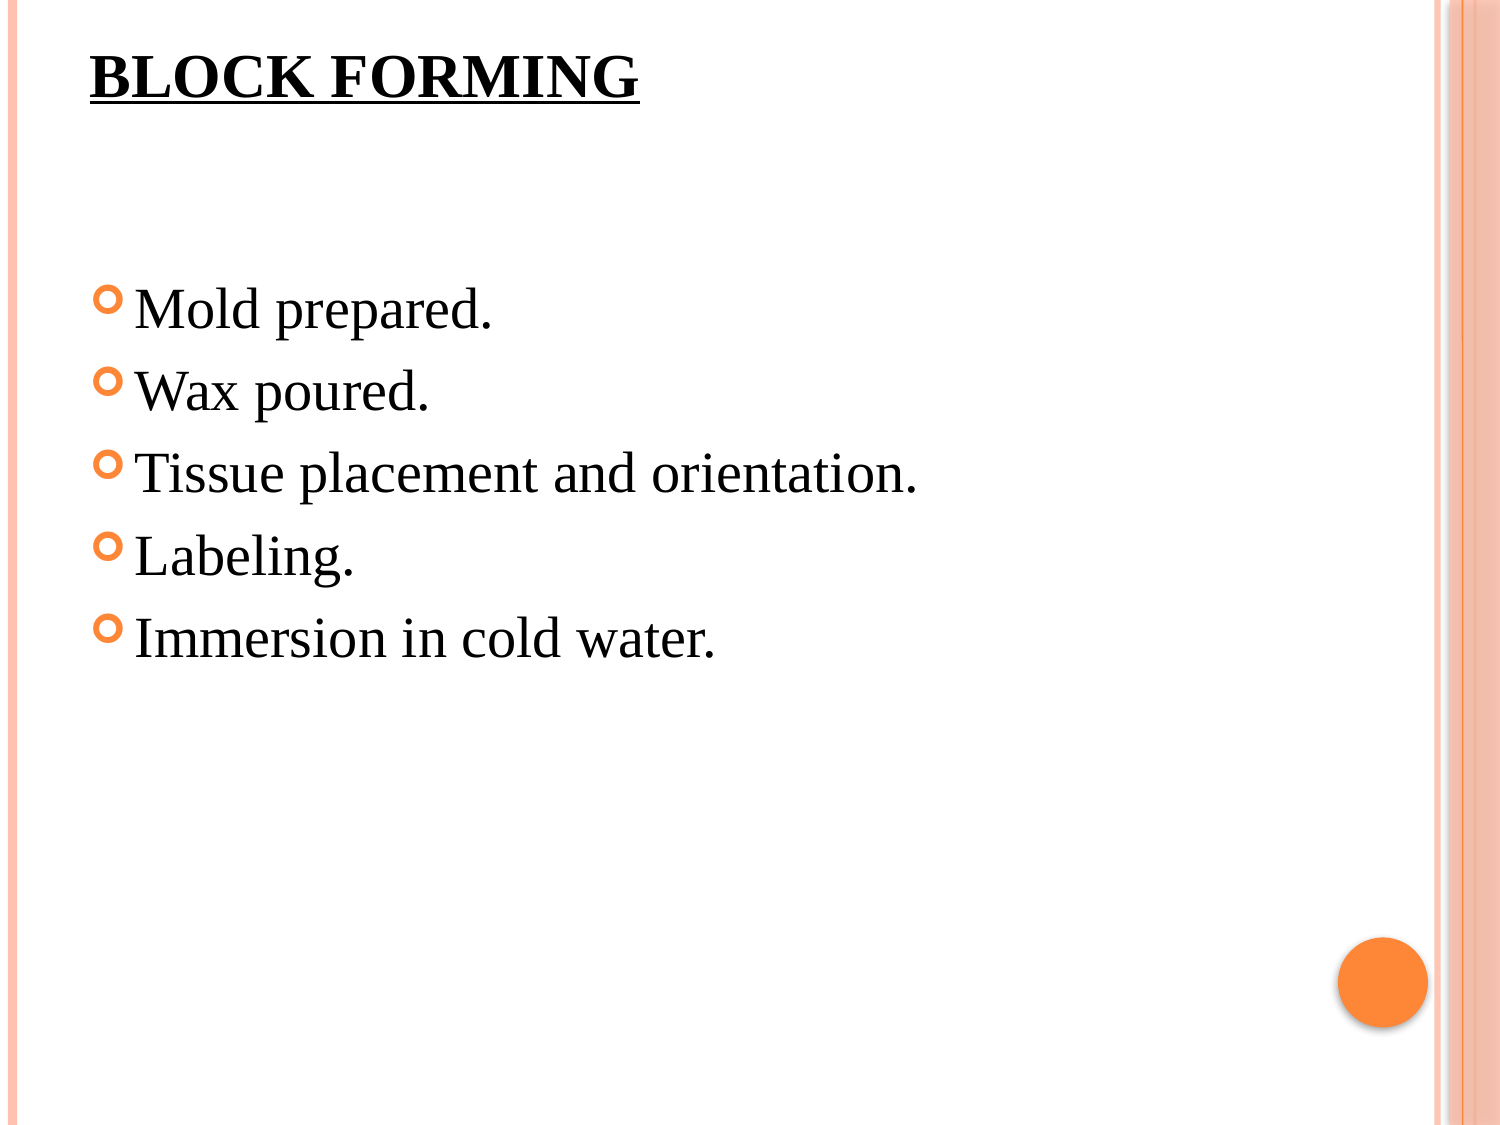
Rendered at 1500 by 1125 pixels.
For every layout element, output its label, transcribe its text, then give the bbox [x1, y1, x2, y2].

list Mold prepared. Wax poured. Tissue placement and orientation. Labeling. Immersion in cold water. [75, 262, 1300, 1062]
title BLOCK FORMING [75, 45, 1425, 118]
